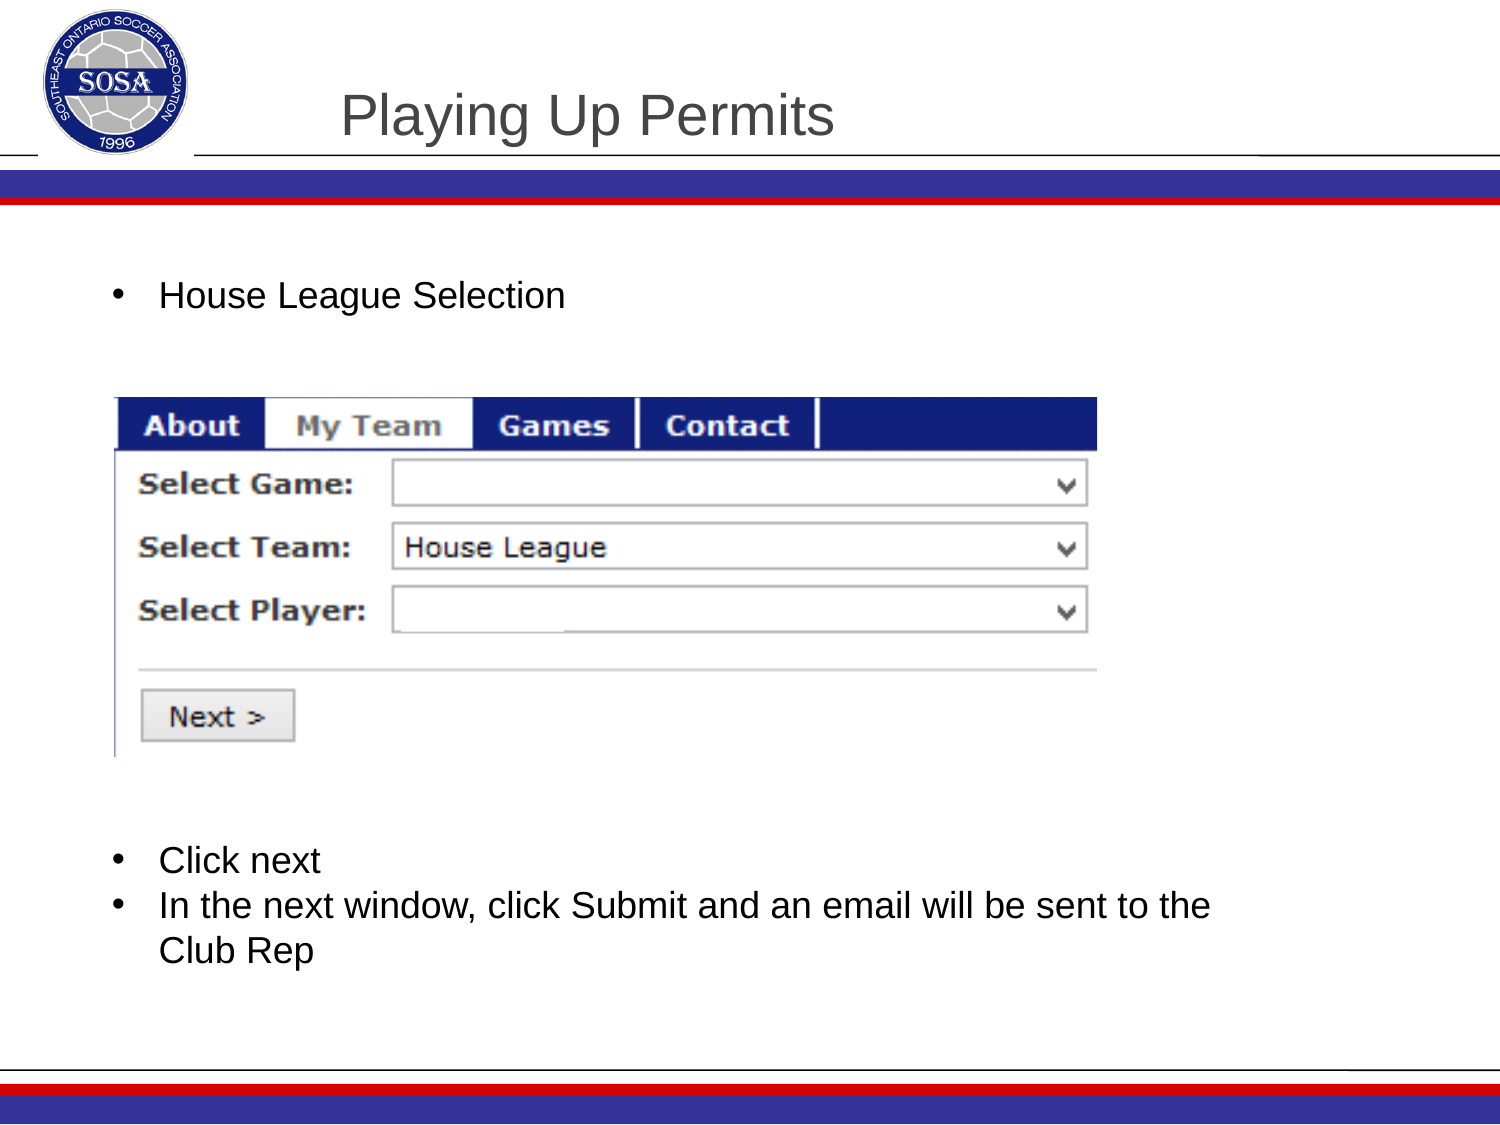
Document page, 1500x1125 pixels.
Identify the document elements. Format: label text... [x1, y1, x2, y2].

text_box House League Selection [97, 263, 621, 324]
title Playing Up Permits [325, 35, 1288, 155]
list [113, 396, 1098, 757]
text_box Click next In the next window, click Submit and an email will be sent to the Club Rep [97, 828, 1238, 979]
picture [38, 7, 194, 157]
